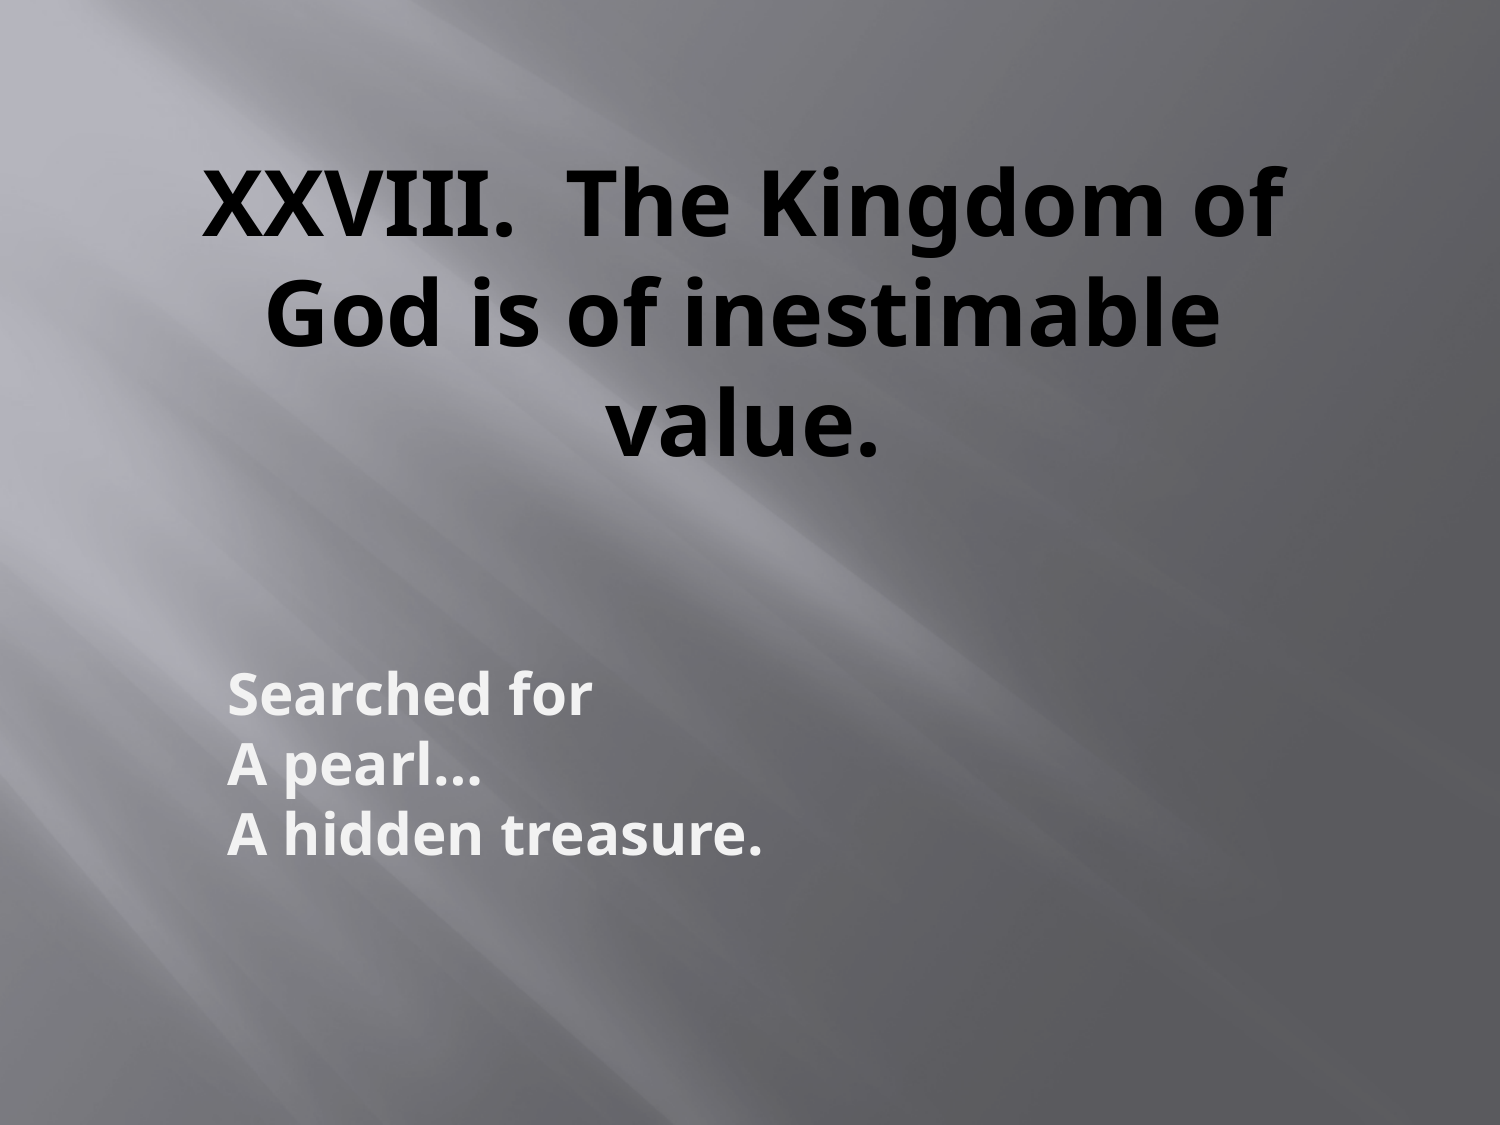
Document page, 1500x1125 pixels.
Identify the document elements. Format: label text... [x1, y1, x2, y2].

text_box Searched for A pearl… A hidden treasure. [212, 649, 1225, 945]
title XXVIII. The Kingdom of God is of inestimable value. [99, 45, 1388, 575]
